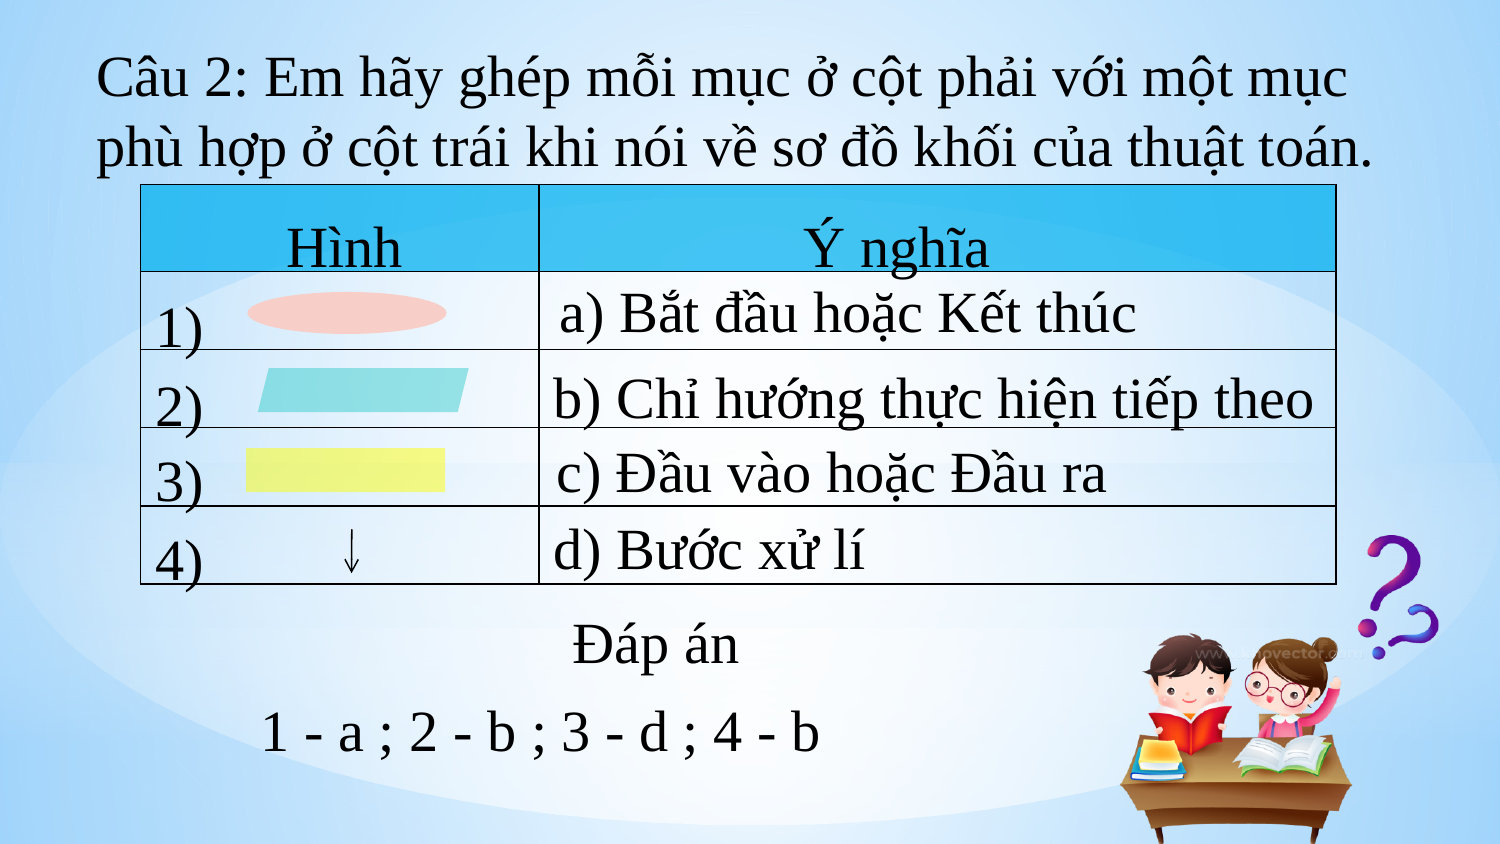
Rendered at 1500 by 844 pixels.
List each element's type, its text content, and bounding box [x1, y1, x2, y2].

text_box 1) [140, 281, 235, 360]
table_cell [540, 272, 545, 349]
table_cell [235, 272, 538, 349]
table_cell [235, 350, 538, 427]
table_cell [235, 428, 538, 505]
text_box 1 - a ; 2 - b ; 3 - d ; 4 - b [246, 685, 938, 771]
table_cell [1327, 438, 1335, 461]
text_box b) Chỉ hướng thực hiện tiếp theo [538, 352, 1348, 438]
table_header [540, 186, 1335, 271]
text_box Đáp án [433, 597, 879, 683]
text_box [245, 447, 447, 493]
text_box d) Bước xử lí [539, 503, 1056, 589]
text_box 3) [140, 435, 235, 514]
text_box [246, 290, 448, 336]
text_box Ý nghĩa [751, 202, 1043, 287]
table_cell [1295, 272, 1335, 349]
text_box c) Đầu vào hoặc Đầu ra [541, 426, 1327, 503]
text_box 4) [140, 514, 235, 600]
text_box 2) [140, 360, 235, 435]
table_cell [235, 507, 538, 583]
table_header [141, 186, 538, 271]
text_box a) Bắt đầu hoặc Kết thúc [545, 266, 1295, 352]
text_box Câu 2: Em hãy ghép mỗi mục ở cột phải với một mục phù hợp ở cột trái khi nói về sơ đồ khối của thuật toán. [81, 30, 1394, 186]
text_box [256, 366, 470, 414]
table_cell [141, 272, 199, 281]
text_box Hình [199, 202, 491, 287]
picture [1062, 463, 1496, 844]
